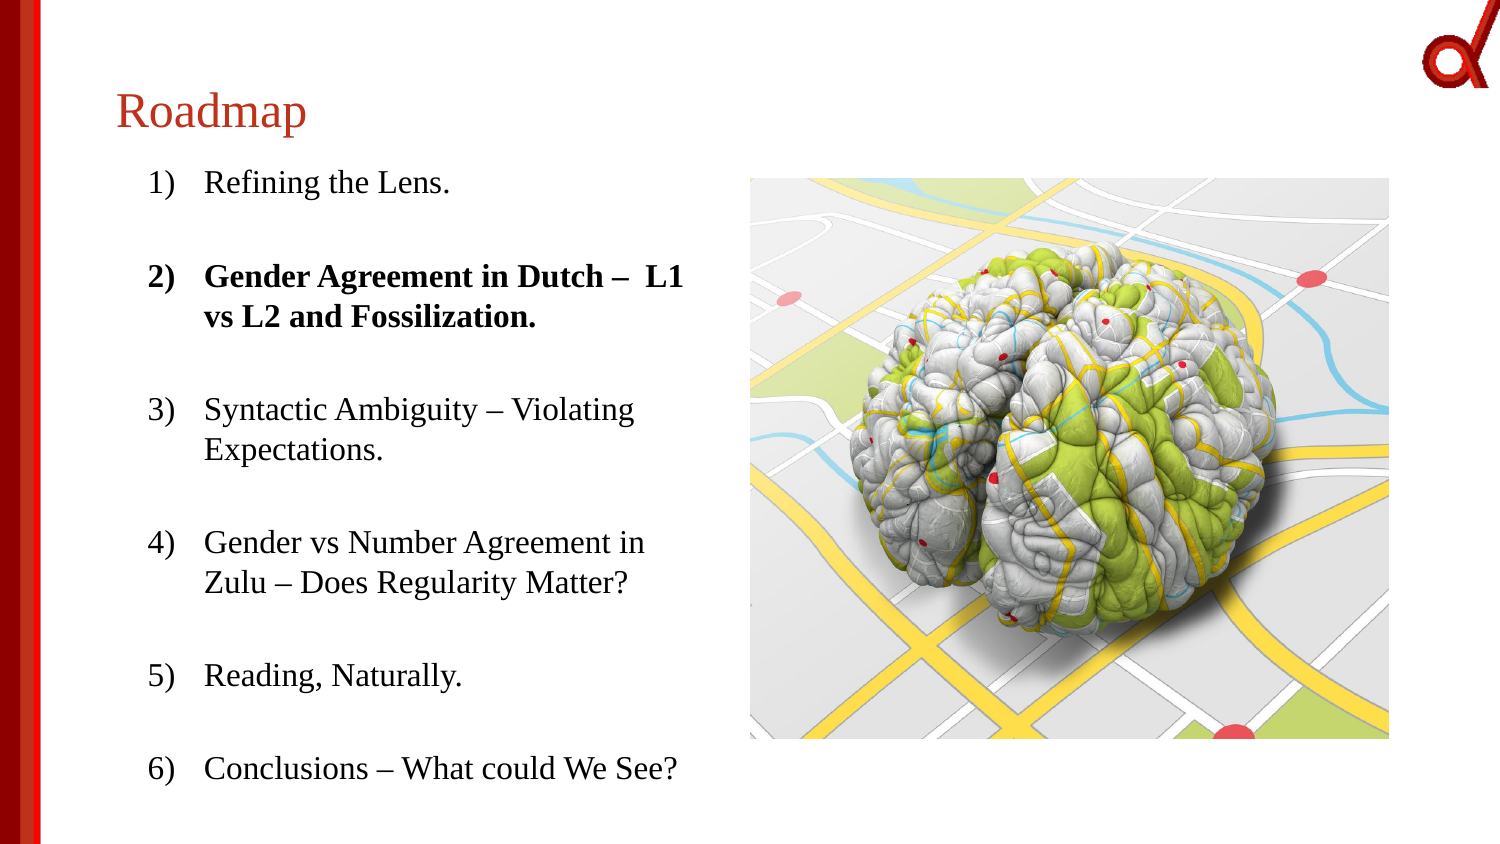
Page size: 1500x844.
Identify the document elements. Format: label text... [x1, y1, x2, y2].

list Roadmap [115, 77, 1357, 133]
list Refining the Lens. Gender Agreement in Dutch – L1 vs L2 and Fossilization. Syntactic Ambiguity – Violating Expectations. Gender vs Number Agreement in Zulu – Does Regularity Matter? Reading, Naturally. Conclusions – What could We See? [147, 160, 691, 791]
picture [0, 0, 1500, 844]
